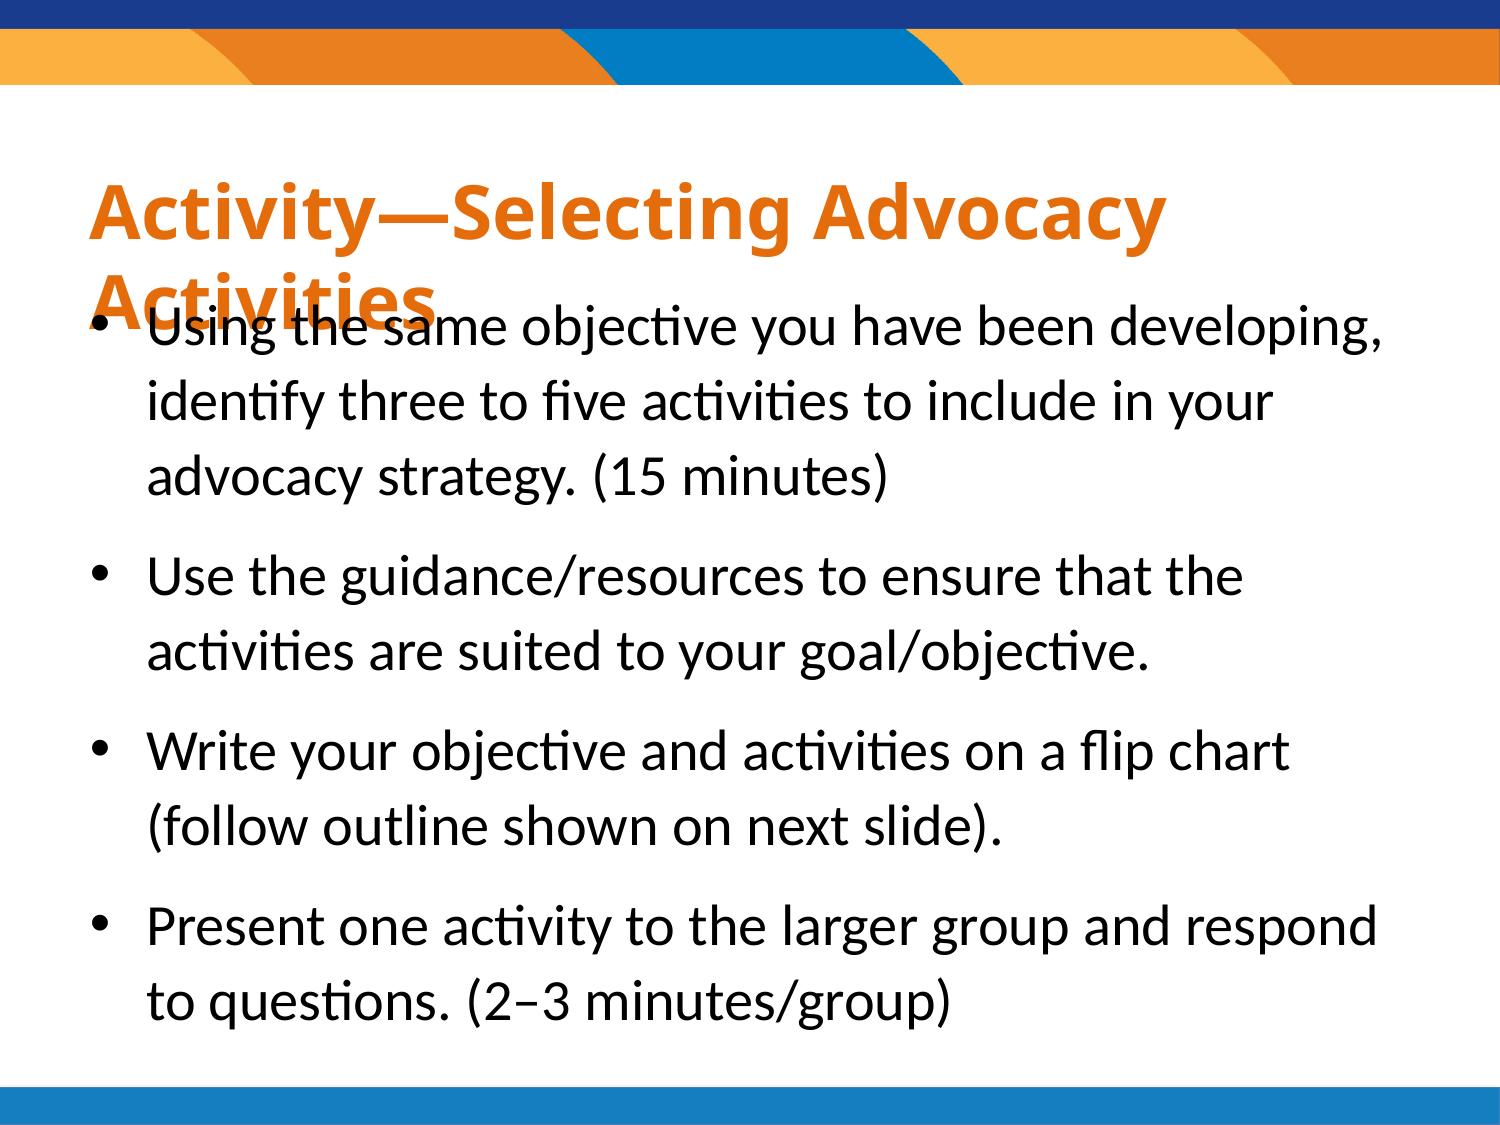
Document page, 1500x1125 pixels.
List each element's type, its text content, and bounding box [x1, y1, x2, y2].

picture [0, 0, 1500, 85]
title Activity—Selecting Advocacy Activities [75, 157, 1425, 275]
list Using the same objective you have been developing, identify three to five activities to include in your advocacy strategy. (15 minutes) Use the guidance/resources to ensure that the activities are suited to your goal/objective. Write your objective and activities on a flip chart (follow outline shown on next slide). Present one activity to the larger group and respond to questions. (2–3 minutes/group) [75, 275, 1425, 1038]
